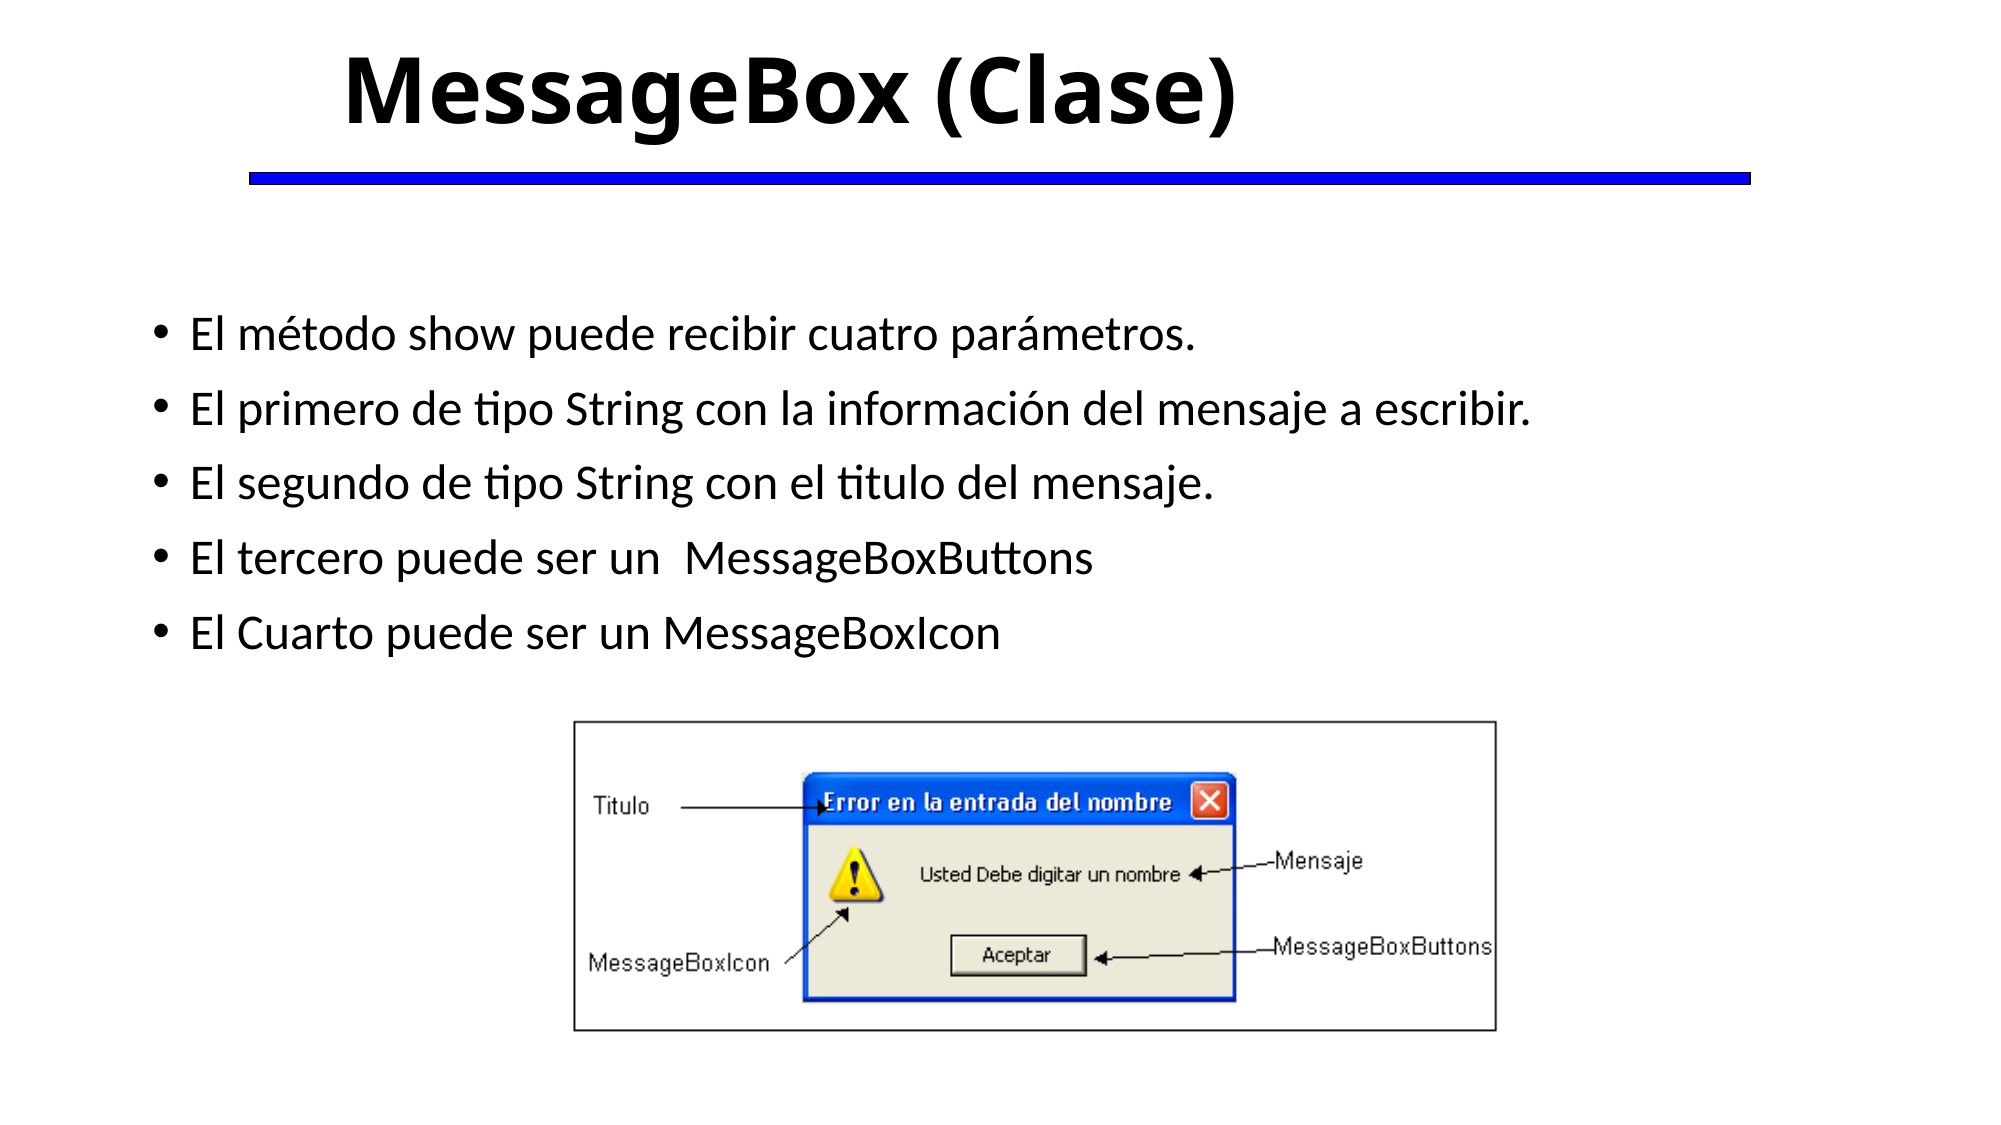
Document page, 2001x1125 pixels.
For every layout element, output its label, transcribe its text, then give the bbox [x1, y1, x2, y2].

list El método show puede recibir cuatro parámetros. El primero de tipo String con la información del mensaje a escribir. El segundo de tipo String con el titulo del mensaje. El tercero puede ser un MessageBoxButtons El Cuarto puede ser un MessageBoxIcon [137, 299, 1863, 1014]
picture [562, 716, 1508, 1039]
title MessageBox (Clase) [326, 0, 1677, 172]
text_box [249, 172, 1750, 185]
